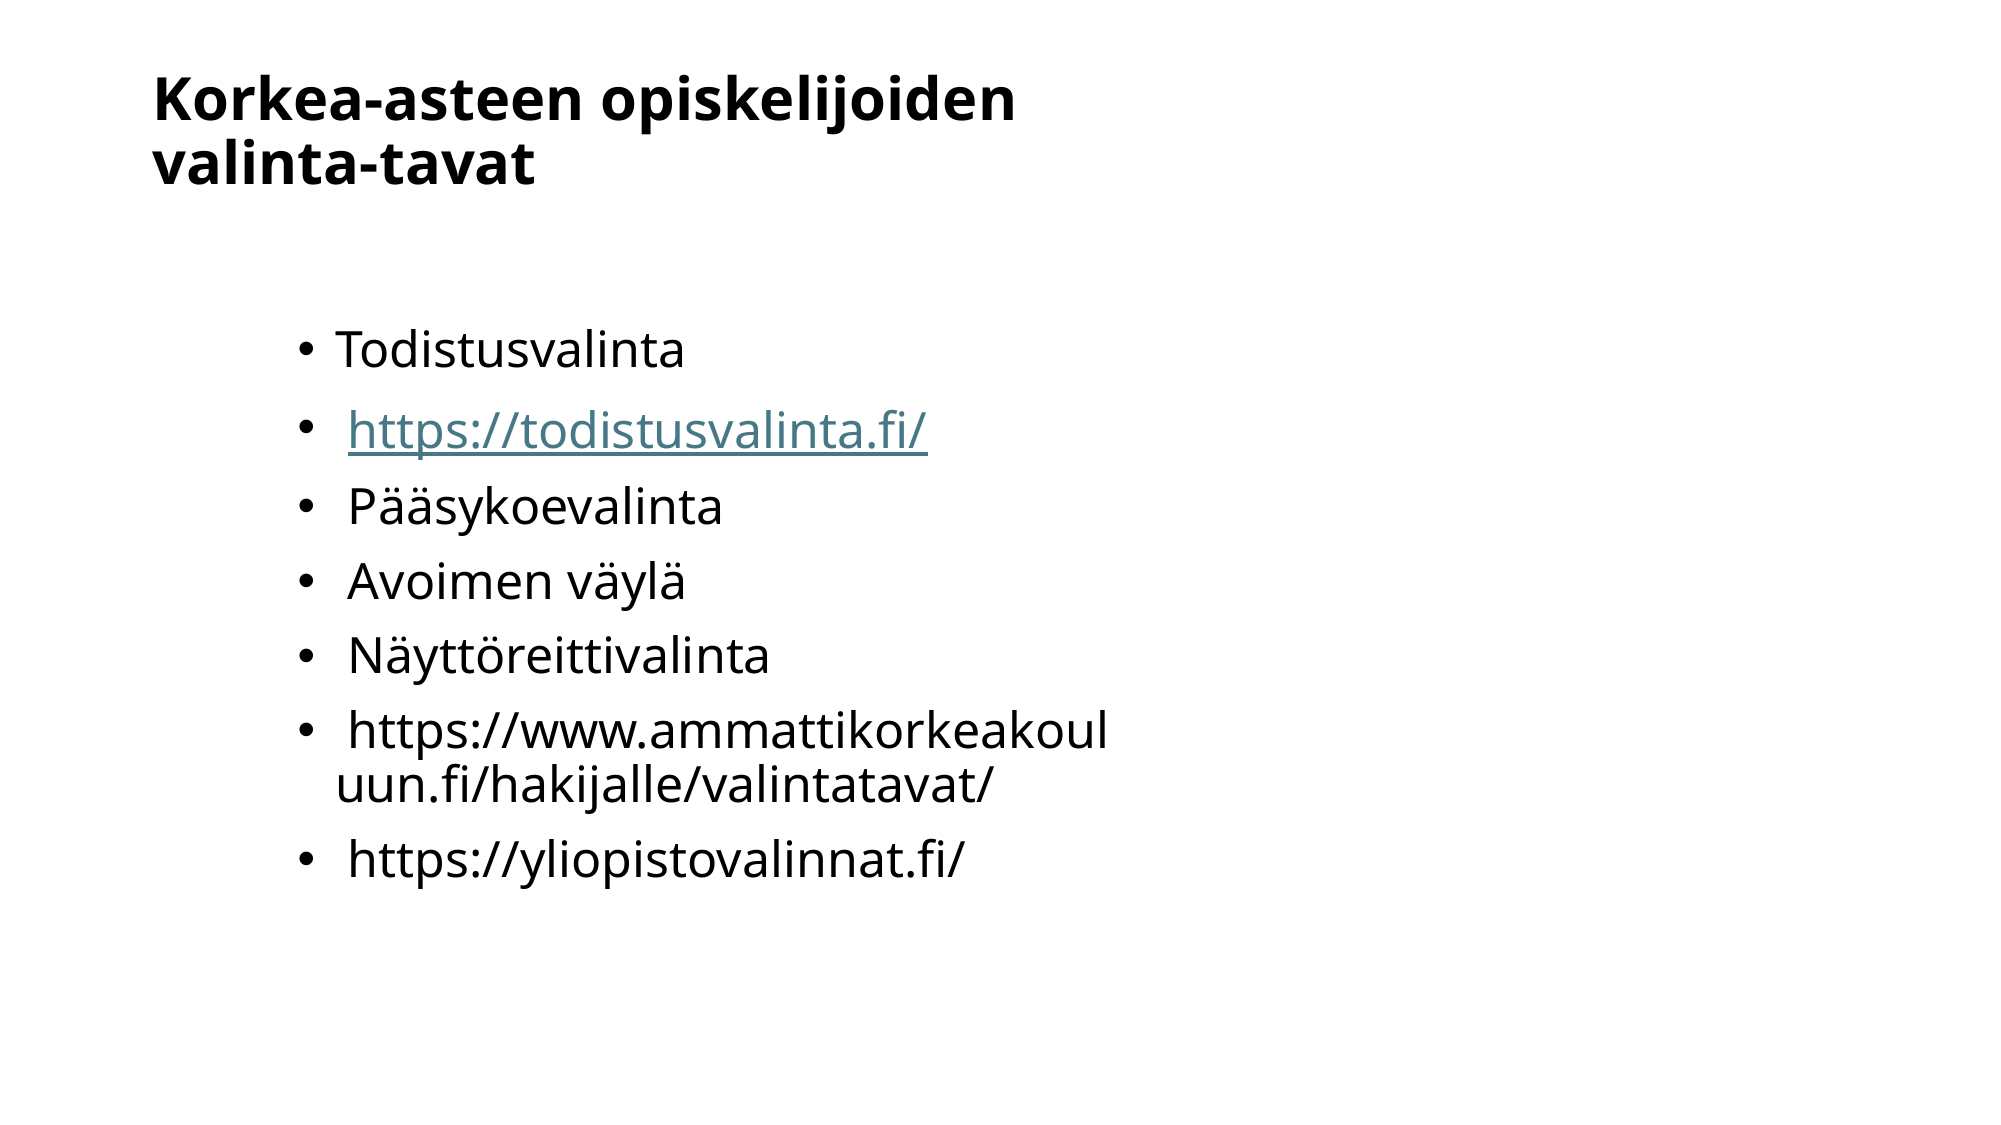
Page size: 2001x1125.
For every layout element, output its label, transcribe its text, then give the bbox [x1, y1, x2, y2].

list Todistusvalinta https://todistusvalinta.fi/ Pääsykoevalinta Avoimen väylä Näyttöreittivalinta https://www.ammattikorkeakoul uun.fi/hakijalle/valintatavat/ https://yliopistovalinnat.fi/ [282, 316, 1371, 1056]
list [137, 299, 988, 1014]
title Korkea-asteen opiskelijoiden valinta-tavat [137, 59, 1863, 278]
